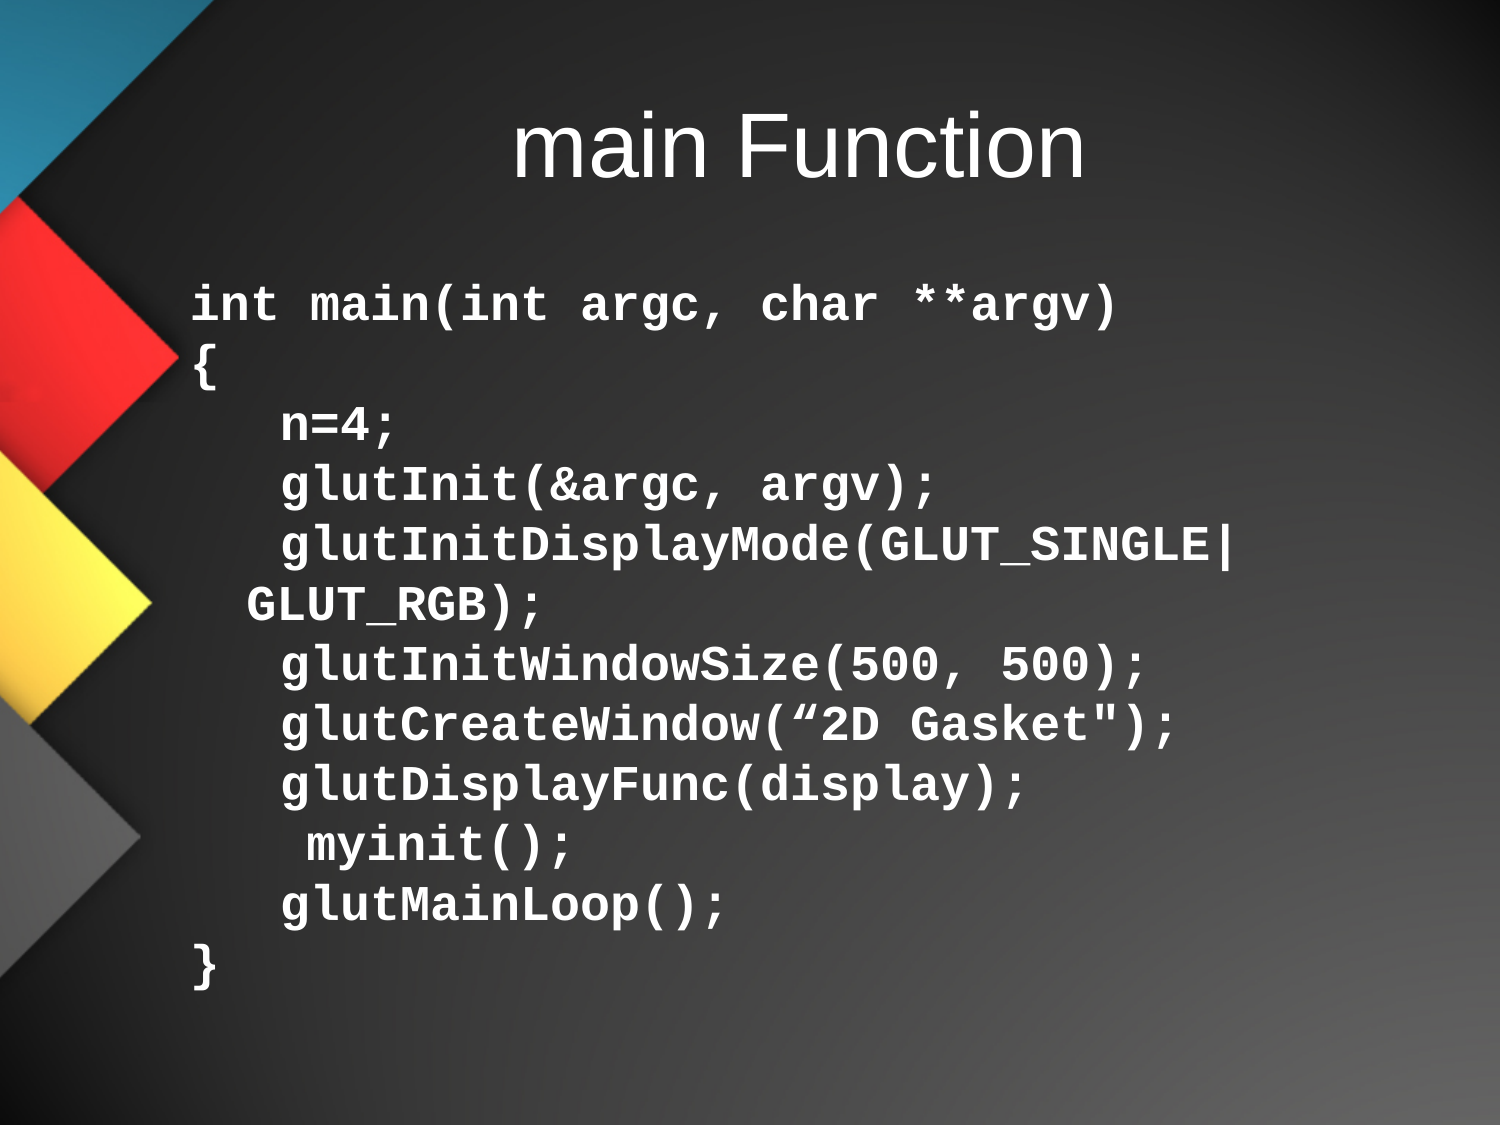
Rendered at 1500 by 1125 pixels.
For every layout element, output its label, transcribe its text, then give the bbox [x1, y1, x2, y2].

title main Function [174, 44, 1426, 238]
list int main(int argc, char **argv) { n=4; glutInit(&argc, argv); glutInitDisplayMode(GLUT_SINGLE|GLUT_RGB); glutInitWindowSize(500, 500); glutCreateWindow(“2D Gasket"); glutDisplayFunc(display); myinit(); glutMainLoop(); } [174, 262, 1426, 1006]
picture [0, 0, 1500, 1125]
